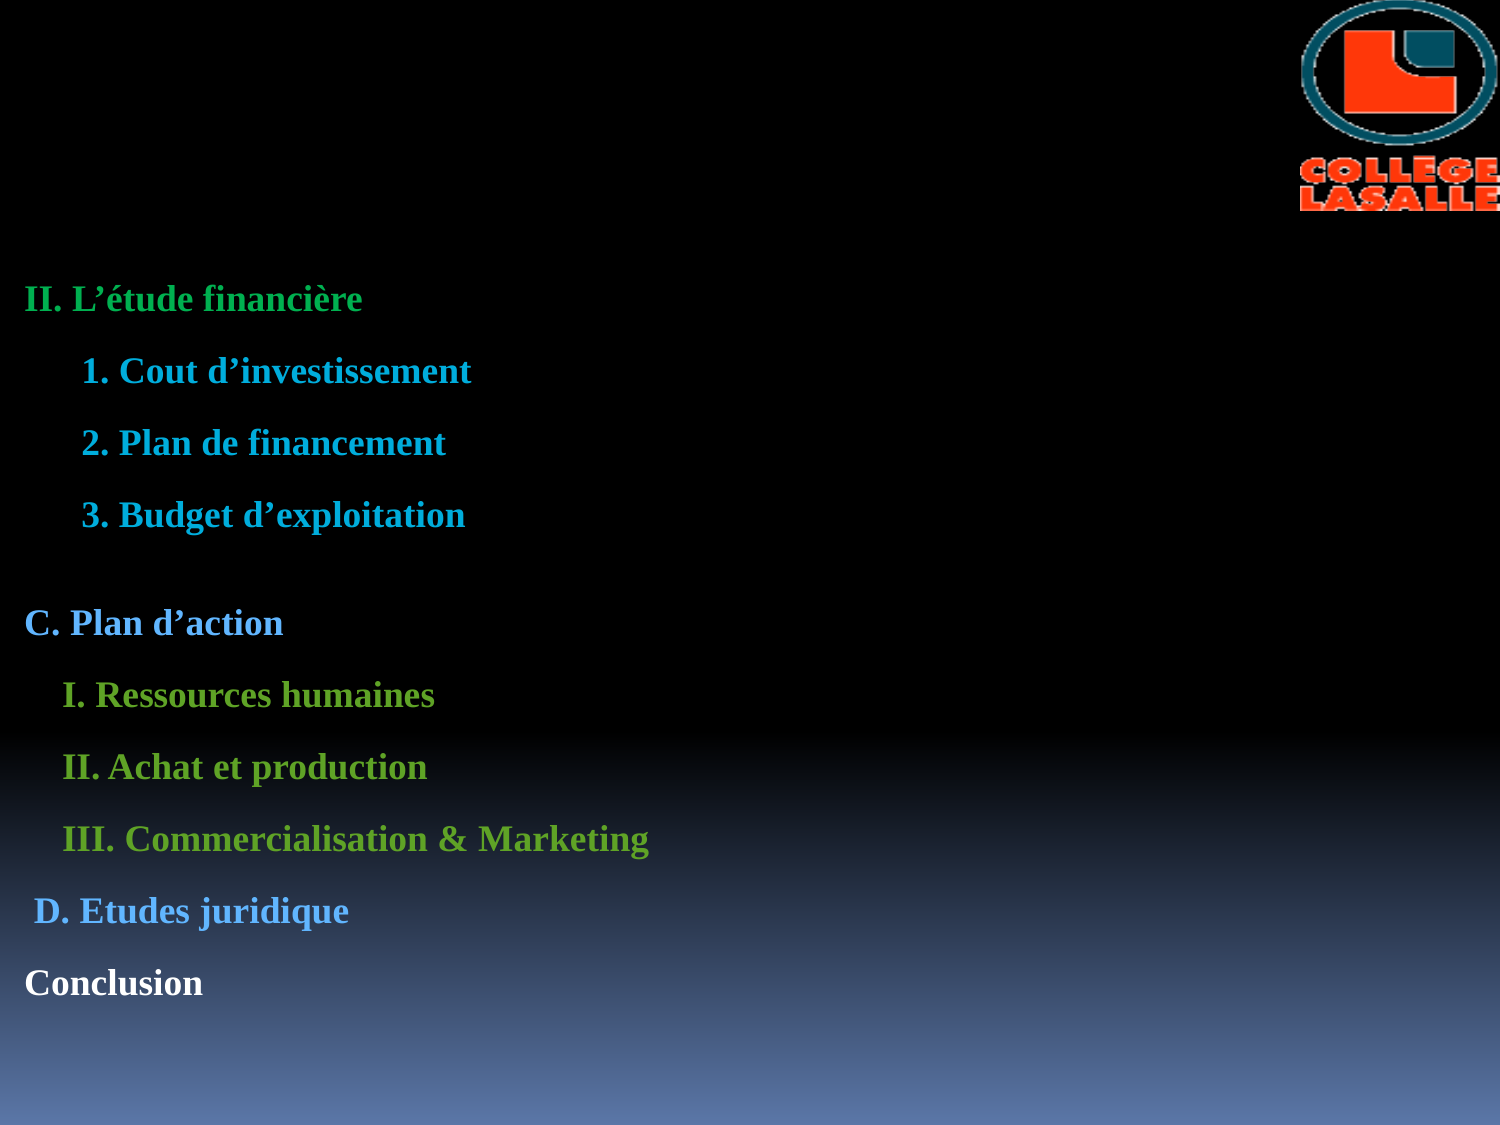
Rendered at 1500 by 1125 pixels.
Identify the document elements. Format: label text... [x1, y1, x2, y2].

picture [1300, 0, 1500, 212]
text_box II. L’étude financière 1. Cout d’investissement 2. Plan de financement 3. Budget d’exploitation C. Plan d’action I. Ressources humaines II. Achat et production III. Commercialisation & Marketing D. Etudes juridique Conclusion [0, 0, 1500, 1010]
picture [1313, 8, 1485, 136]
